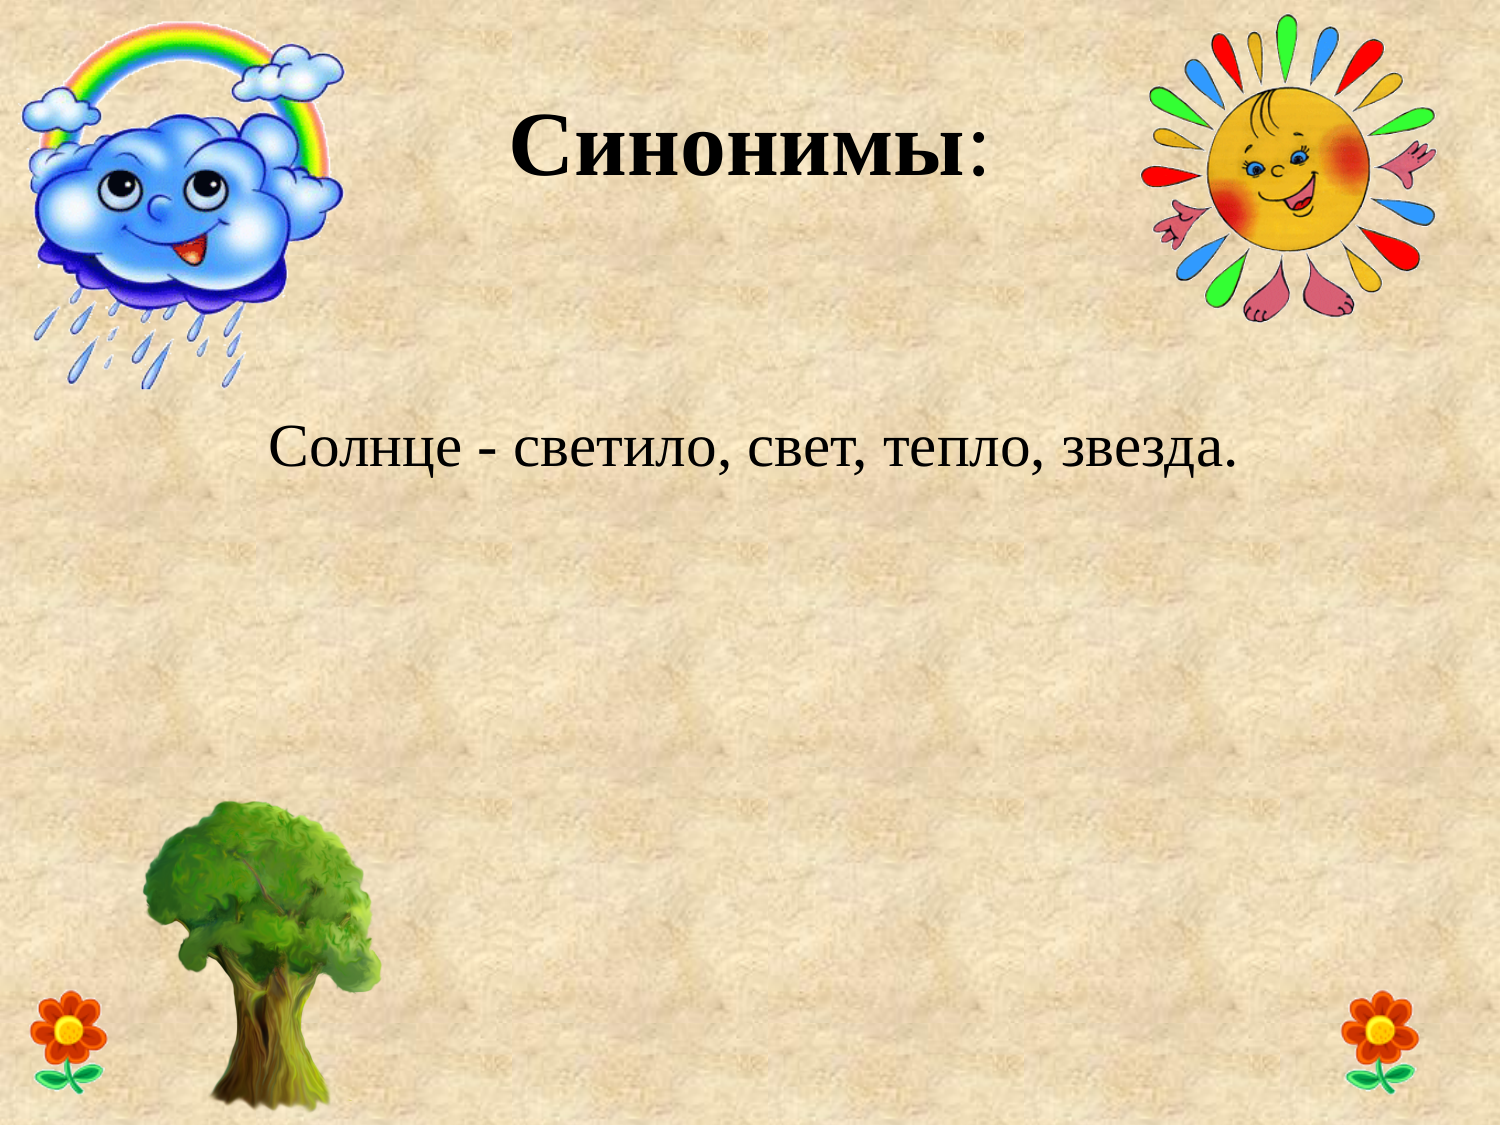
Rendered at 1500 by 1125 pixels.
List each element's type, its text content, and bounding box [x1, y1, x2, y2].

title Синонимы: [371, 45, 1122, 233]
list Солнце - светило, свет, тепло, звезда. [253, 397, 1425, 811]
picture [0, 0, 1500, 1125]
